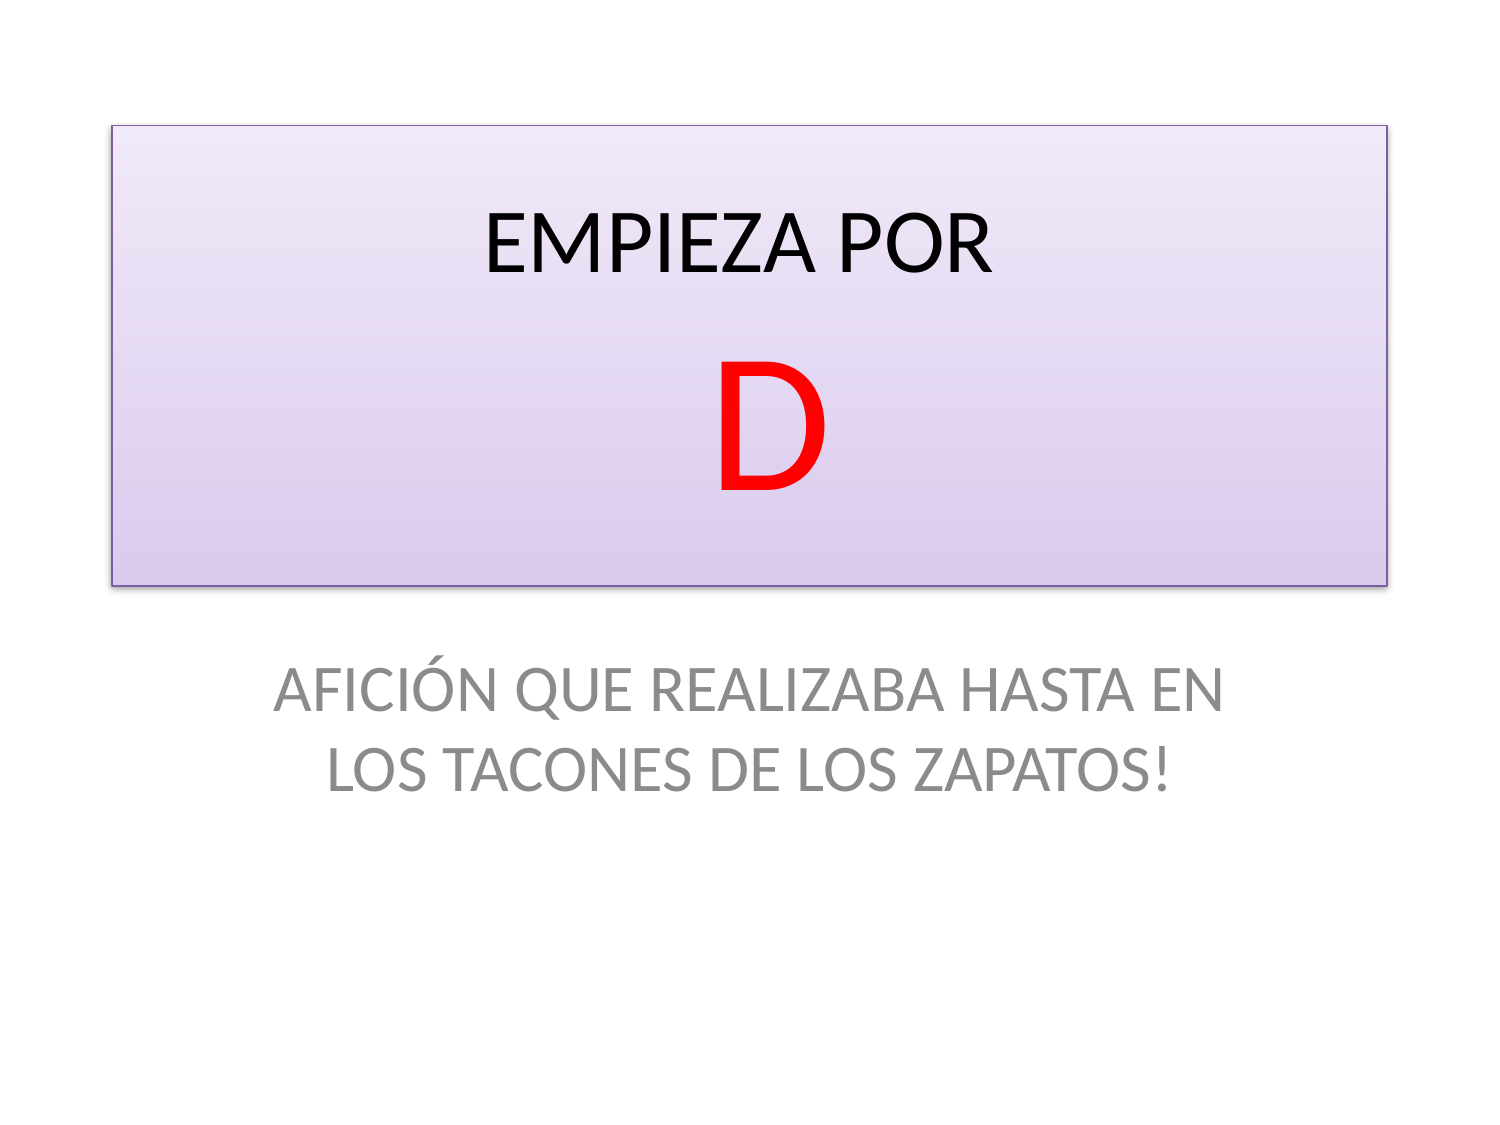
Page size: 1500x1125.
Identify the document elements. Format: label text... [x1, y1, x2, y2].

title EMPIEZA POR D [111, 125, 1388, 587]
subtitle AFICIÓN QUE REALIZABA HASTA EN LOS TACONES DE LOS ZAPATOS! [225, 637, 1275, 988]
